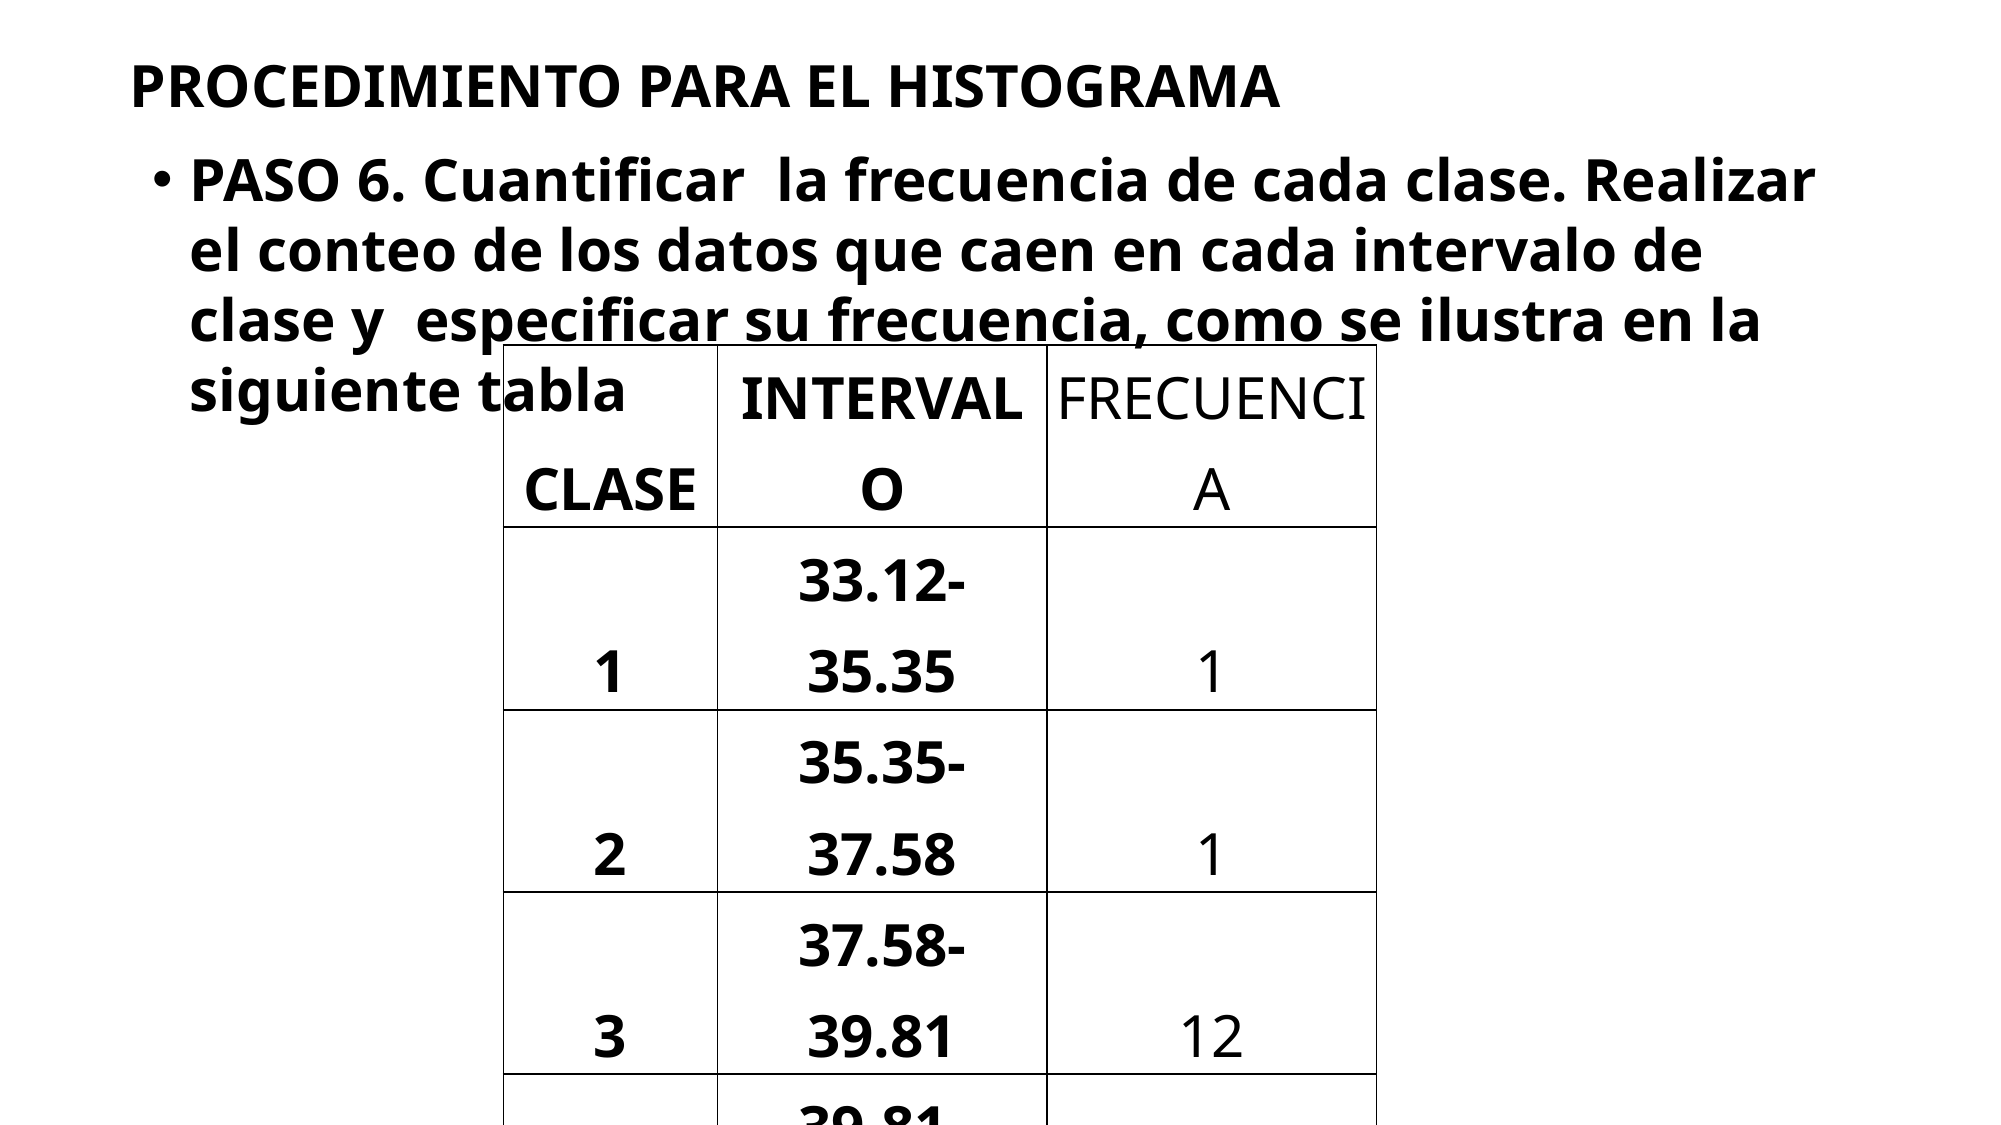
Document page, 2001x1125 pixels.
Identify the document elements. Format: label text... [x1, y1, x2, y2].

table_cell 3 [504, 893, 717, 1073]
table_cell 2 [504, 711, 717, 891]
table_cell 9 [1048, 1075, 1376, 1125]
table_header CLASE [504, 346, 717, 526]
table_header INTERVALO [718, 346, 1046, 526]
title PROCEDIMIENTO PARA EL HISTOGRAMA [114, 41, 1840, 136]
table_cell 1 [1048, 711, 1376, 891]
table_cell 12 [1048, 893, 1376, 1073]
table_cell 4 [504, 1075, 717, 1125]
table_cell 1 [504, 528, 717, 709]
table_cell 33.12-35.35 [718, 528, 1046, 709]
list PASO 6. Cuantificar la frecuencia de cada clase. Realizar el conteo de los datos que caen en cada intervalo de clase y especificar su frecuencia, como se ilustra en la siguiente tabla [137, 135, 1863, 859]
table_cell 1 [1048, 528, 1376, 709]
table_cell 37.58-39.81 [718, 893, 1046, 1073]
table_cell 39.81-42.04 [718, 1075, 1046, 1125]
table_cell 35.35-37.58 [718, 711, 1046, 891]
table_header FRECUENCIA [1048, 346, 1376, 526]
